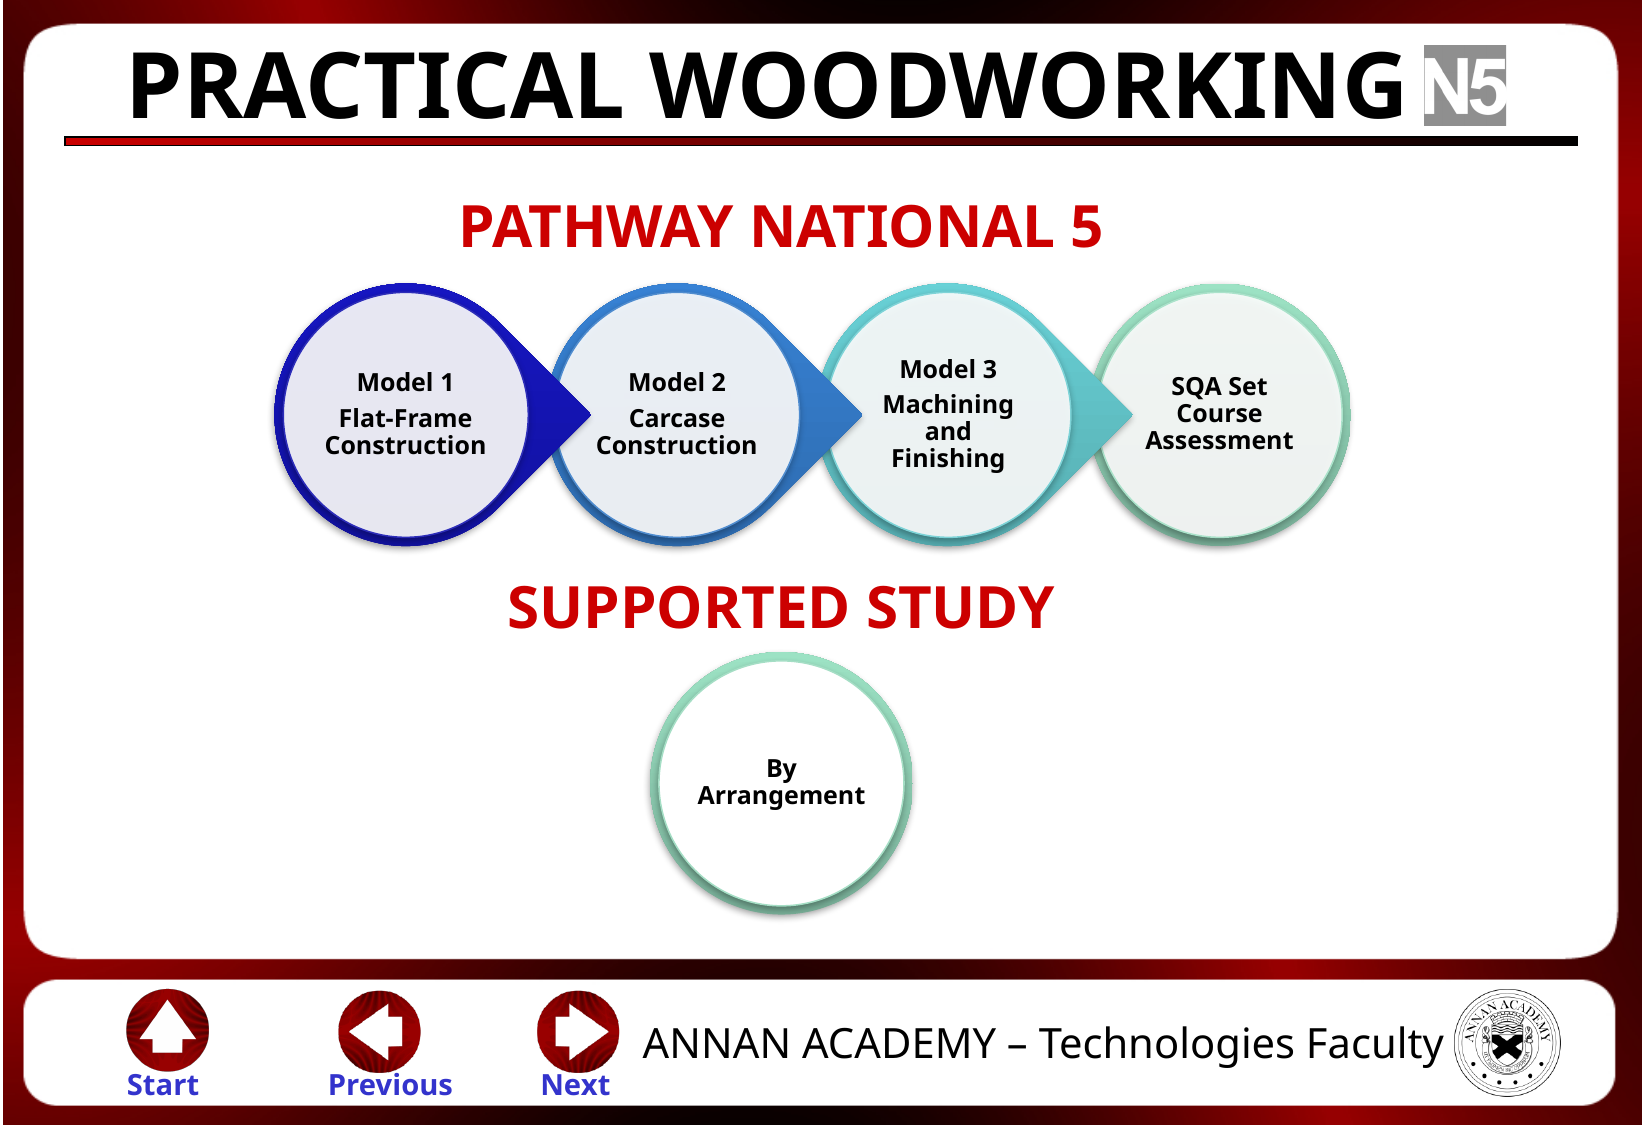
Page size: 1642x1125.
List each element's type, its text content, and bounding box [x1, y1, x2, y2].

picture [3, 0, 1642, 1125]
text_box Next [525, 1058, 632, 1109]
text_box Previous [312, 1058, 479, 1109]
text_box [649, 651, 913, 915]
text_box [0, 184, 1601, 646]
